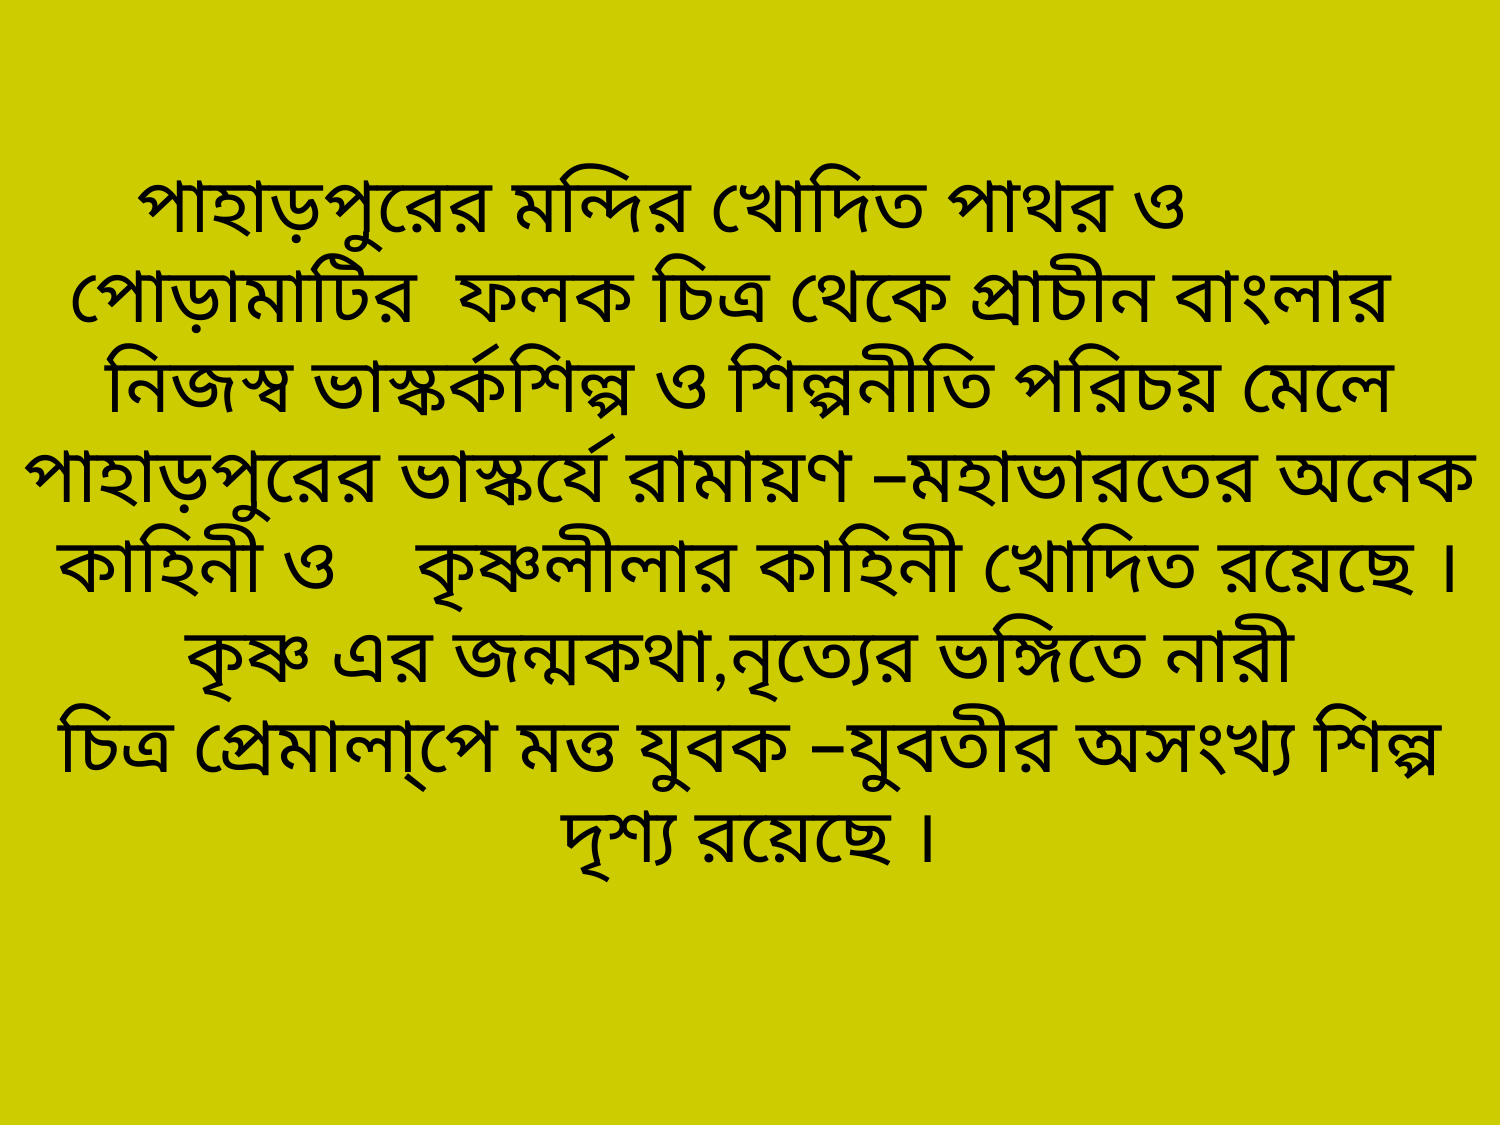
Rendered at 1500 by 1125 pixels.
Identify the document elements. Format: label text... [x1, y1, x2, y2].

title পাহাড়পুরের মন্দির খোদিত পাথর ও পোড়ামাটির ফলক চিত্র থেকে প্রাচীন বাংলার নিজস্ব ভাস্কর্কশিল্প ও শিল্পনীতি পরিচয় মেলে পাহাড়পুরের ভাস্কর্যে রামায়ণ –মহাভারতের অনেক কাহিনী ও কৃষ্ণলীলার কাহিনী খোদিত রয়েছে । কৃষ্ণ এর জন্মকথা,নৃত্যের ভঙ্গিতে নারী চিত্র প্রেমালা্পে মত্ত যুবক –যুবতীর অসংখ্য শিল্প দৃশ্য রয়েছে । [0, 0, 1500, 1125]
